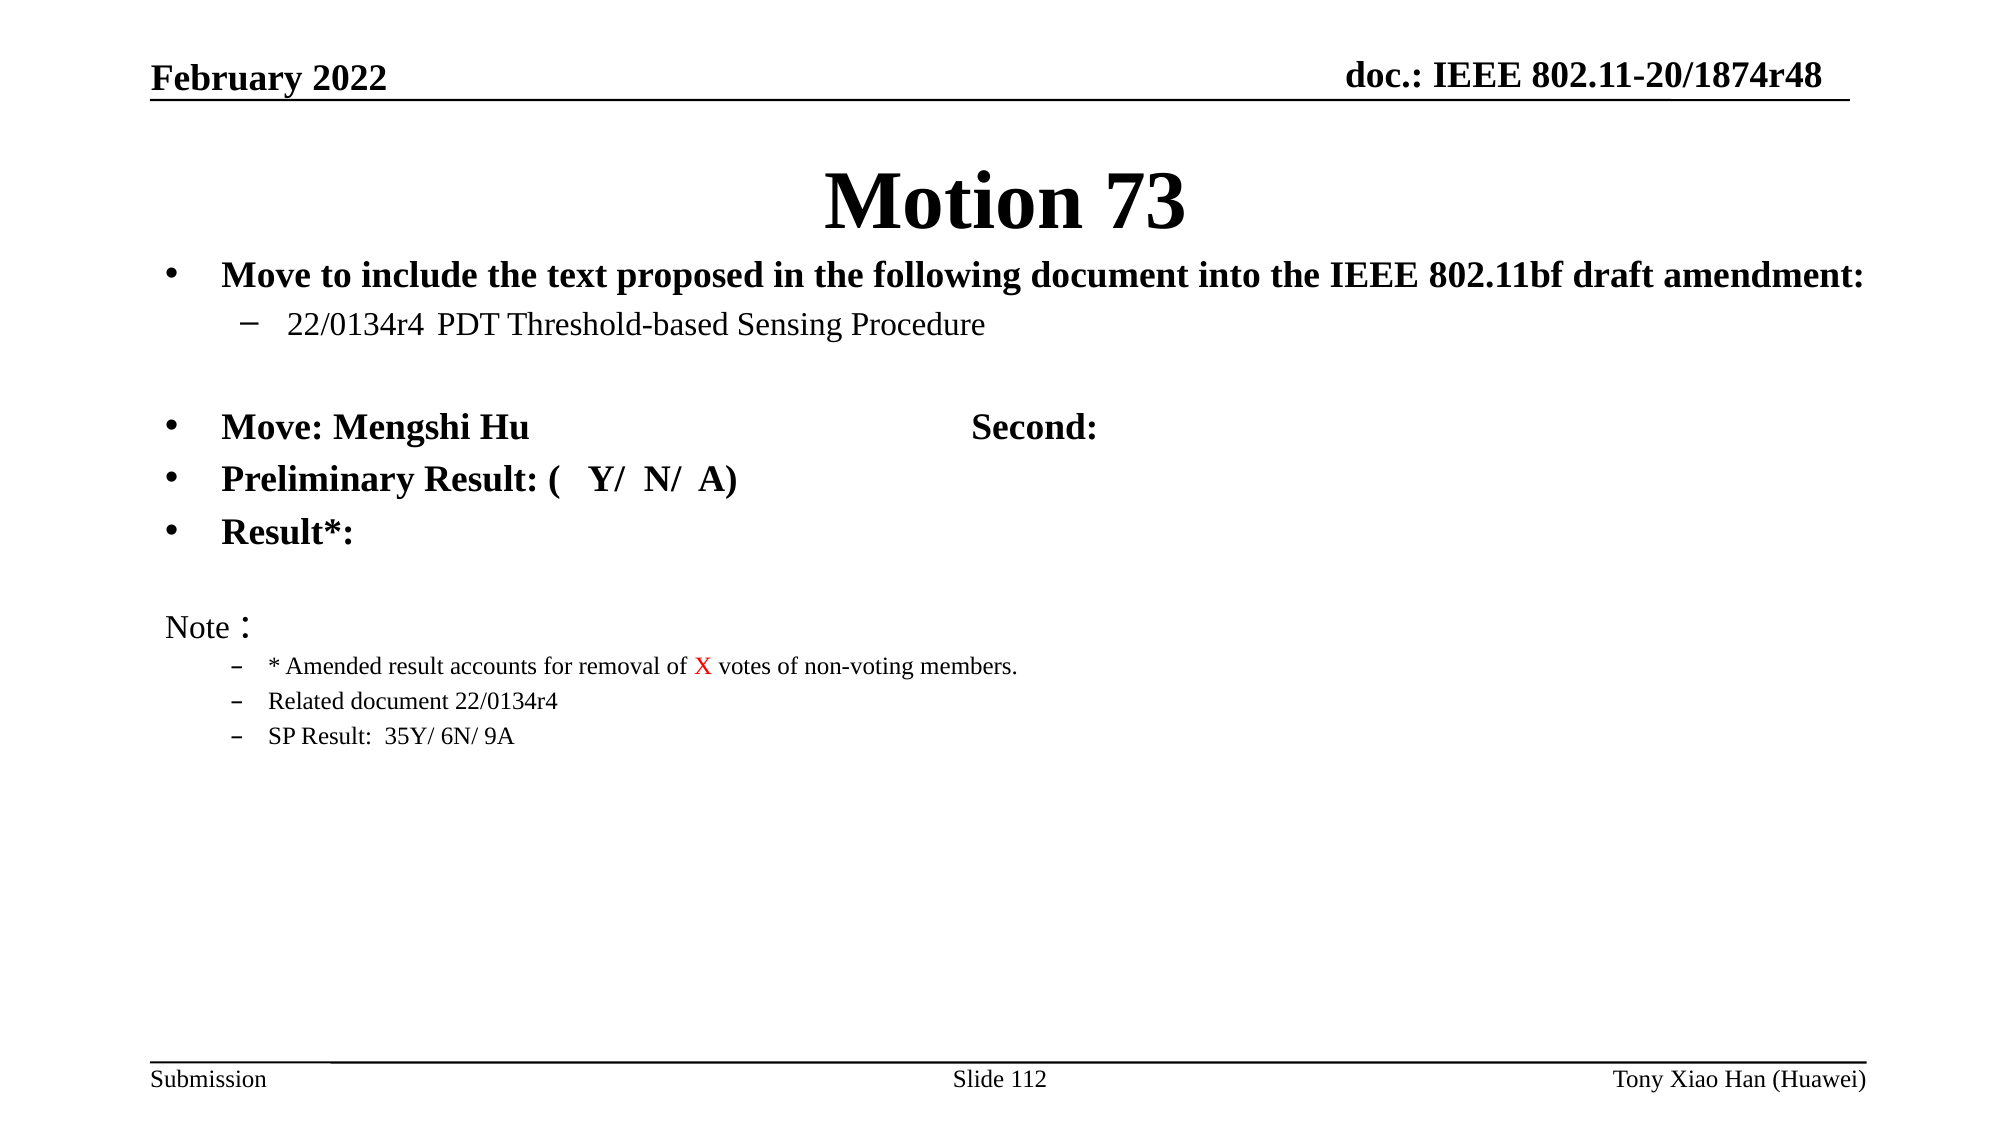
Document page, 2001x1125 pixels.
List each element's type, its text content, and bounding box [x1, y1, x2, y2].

text_box Motion 73 [368, 137, 1644, 212]
text_box Move to include the text proposed in the following document into the IEEE 802.11bf draft amendment: 22/0134r4 PDT Threshold-based Sensing Procedure Move: Mengshi Hu Second: Preliminary Result: ( Y/ N/ A) Result*: Note： * Amended result accounts for removal of X votes of non-voting members. Related document 22/0134r4 SP Result: 35Y/ 6N/ 9A [150, 212, 1900, 900]
